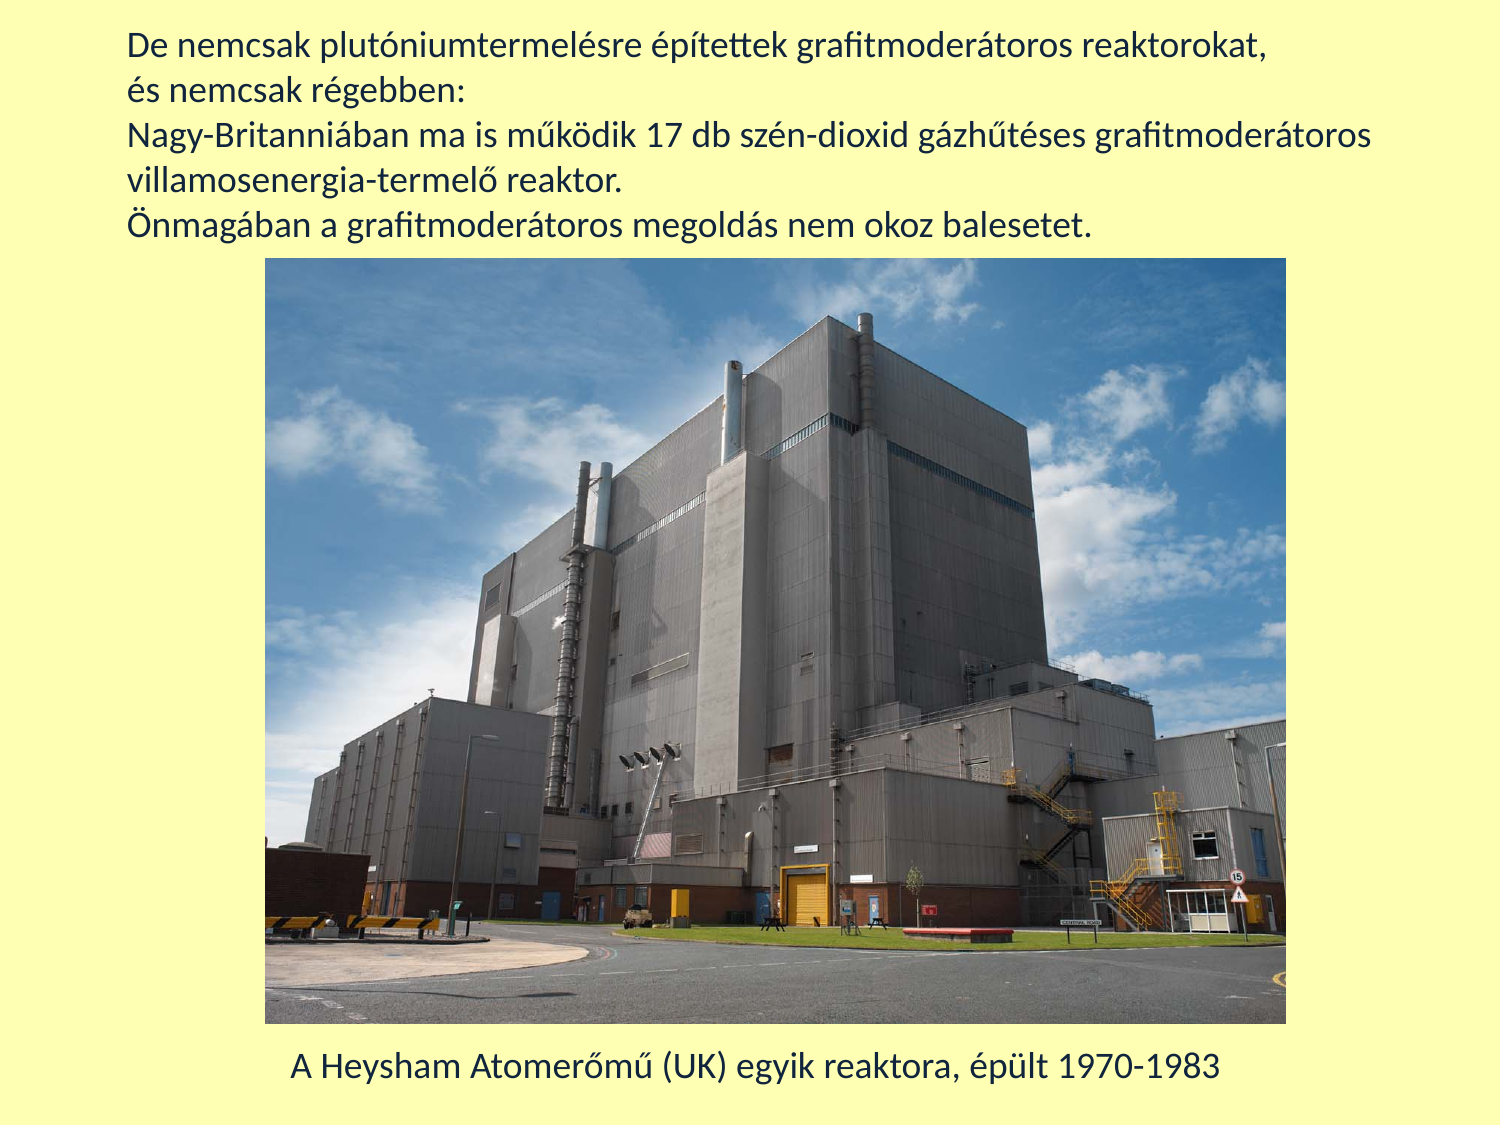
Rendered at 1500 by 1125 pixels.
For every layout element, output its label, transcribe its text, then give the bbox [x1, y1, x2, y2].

text_box A Heysham Atomerőmű (UK) egyik reaktora, épült 1970-1983 [64, 1033, 1447, 1094]
text_box De nemcsak plutóniumtermelésre építettek grafitmoderátoros reaktorokat, és nemcsak régebben: Nagy-Britanniában ma is működik 17 db szén-dioxid gázhűtéses grafitmoderátoros villamosenergia-termelő reaktor. Önmagában a grafitmoderátoros megoldás nem okoz balesetet. [112, 12, 1459, 253]
picture [265, 257, 1286, 1024]
